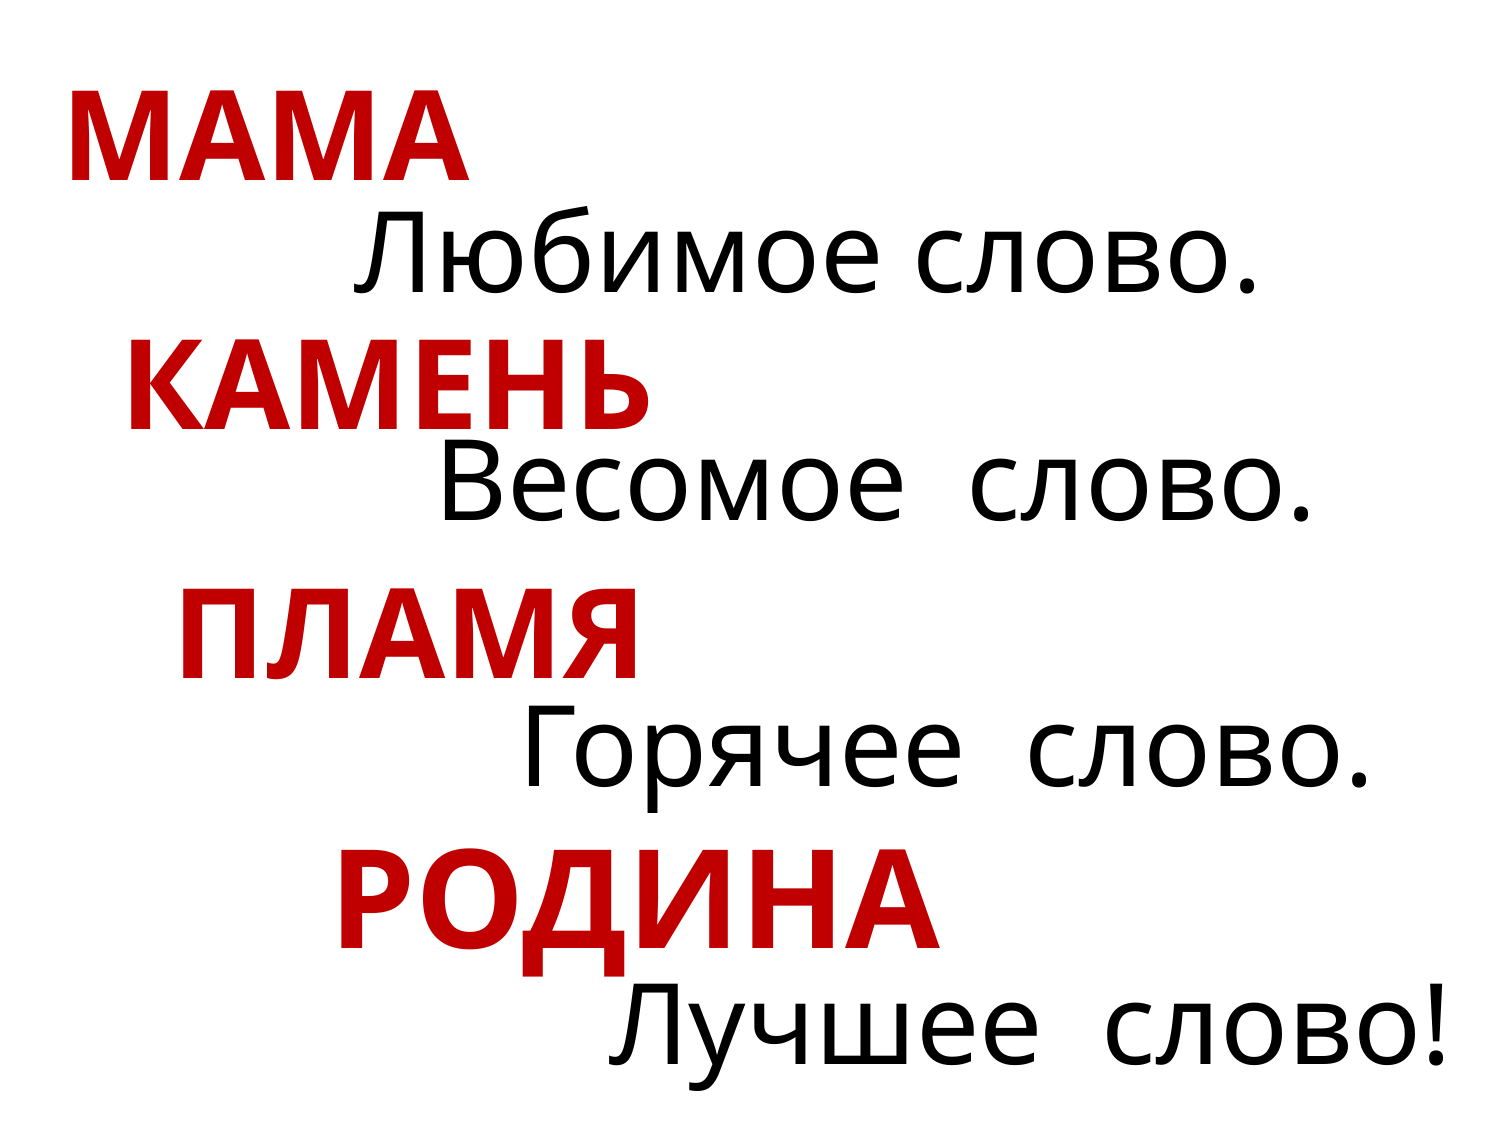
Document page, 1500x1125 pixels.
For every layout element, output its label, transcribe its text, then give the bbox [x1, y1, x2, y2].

list Весомое слово. [419, 415, 1500, 570]
text_box ПЛАМЯ [158, 546, 662, 711]
text_box КАМЕНЬ [105, 297, 670, 462]
text_box РОДИНА [314, 803, 956, 984]
text_box Лучшее слово! [594, 945, 1496, 1095]
text_box МАМА [46, 47, 591, 213]
text_box Горячее слово. [504, 666, 1390, 817]
text_box Любимое слово. [340, 173, 1279, 323]
